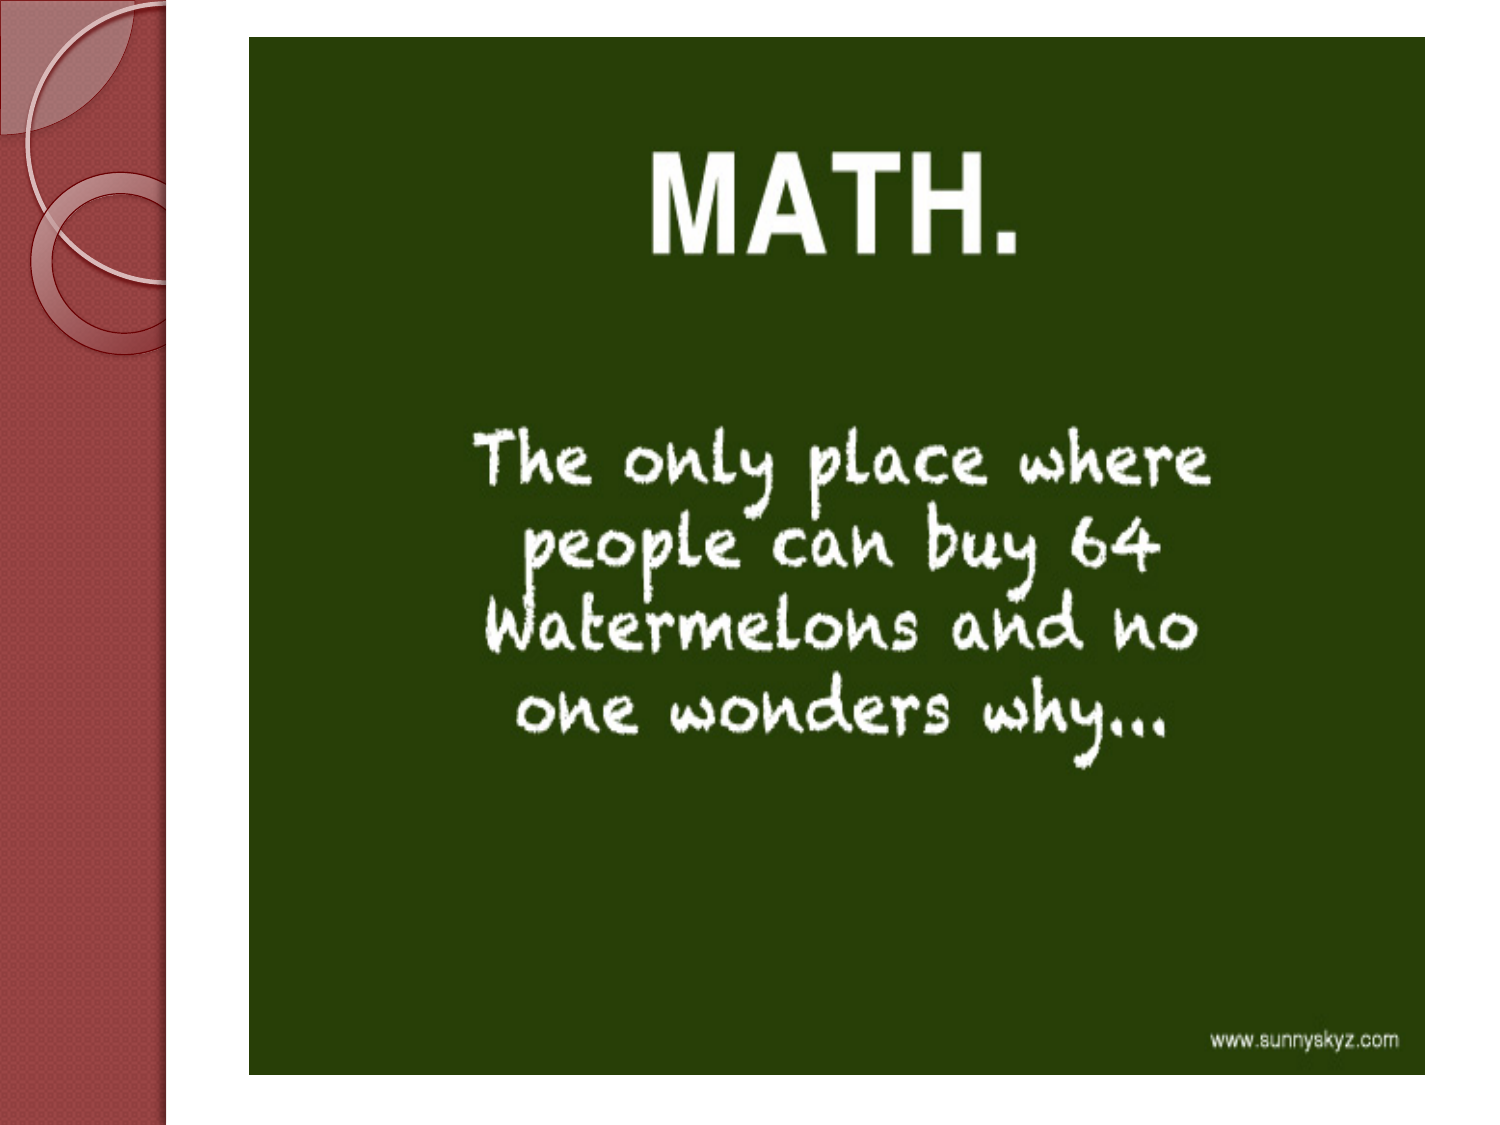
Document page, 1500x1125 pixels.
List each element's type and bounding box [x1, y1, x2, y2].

list [249, 37, 1426, 1076]
